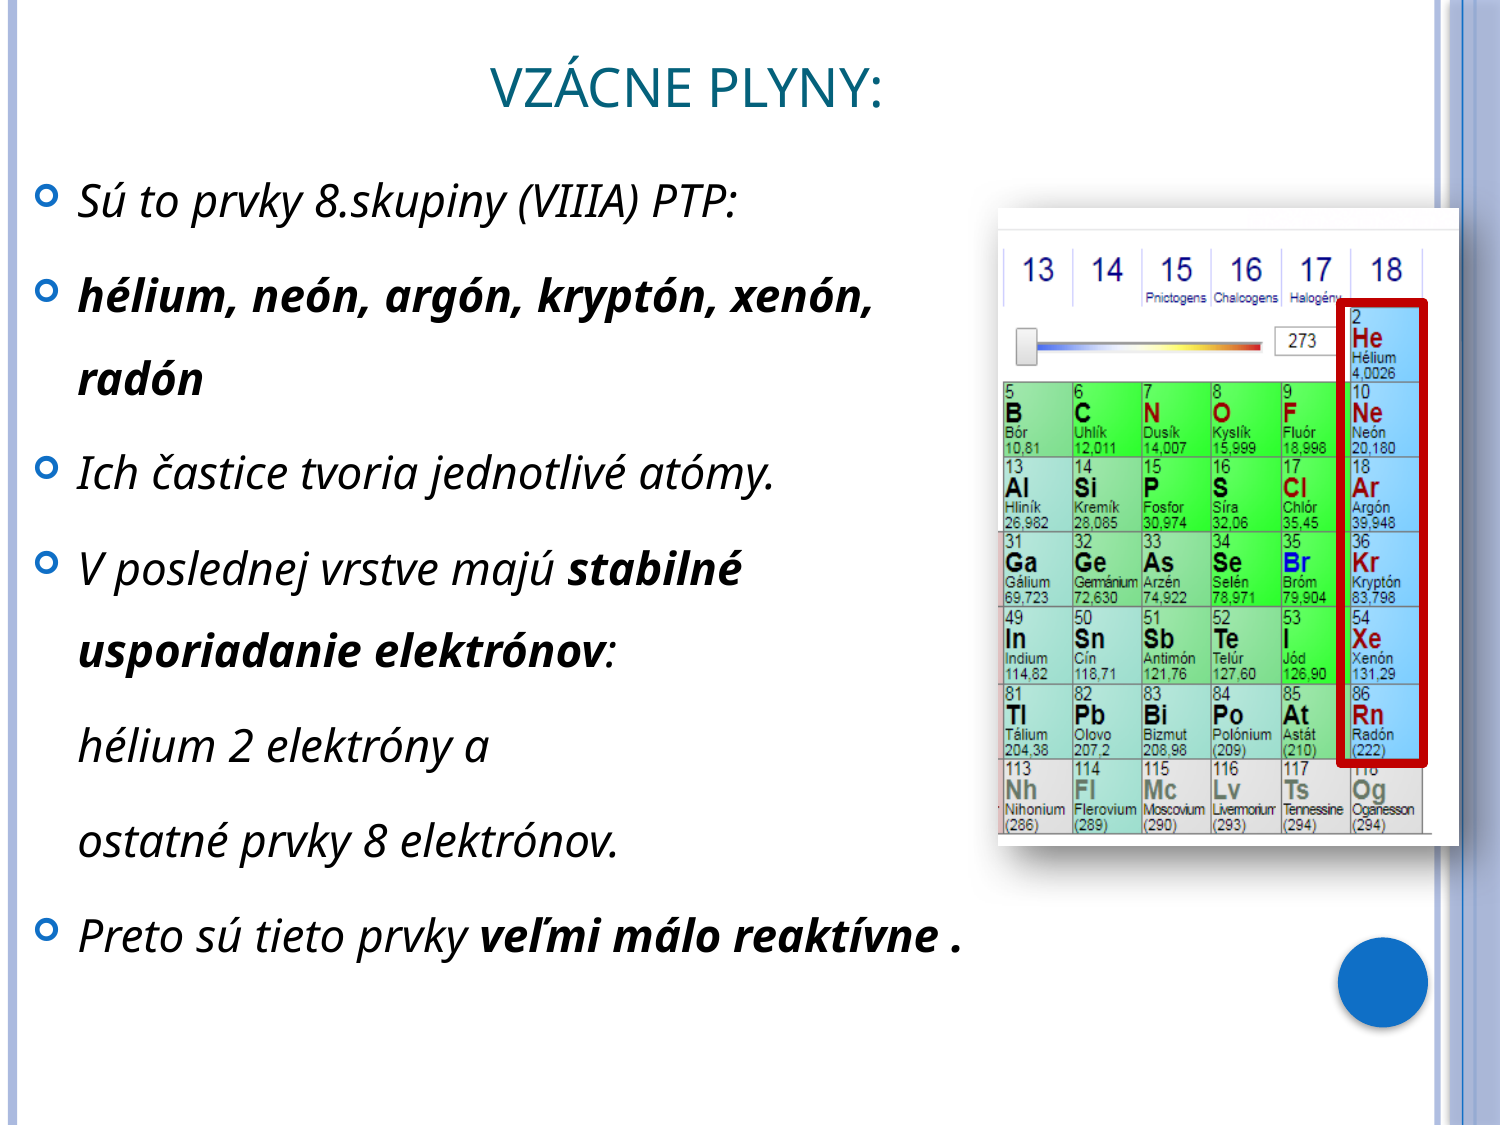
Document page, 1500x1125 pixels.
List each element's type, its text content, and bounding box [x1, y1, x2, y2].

picture [997, 207, 1460, 847]
title Vzácne plyny: [75, 45, 1300, 126]
list Sú to prvky 8.skupiny (VIIIA) PTP: hélium, neón, argón, kryptón, xenón, radón Ich častice tvoria jednotlivé atómy. V poslednej vrstve majú stabilné usporiadanie elektrónov: hélium 2 elektróny a ostatné prvky 8 elektrónov. Preto sú tieto prvky veľmi málo reaktívne . [17, 137, 1004, 1062]
